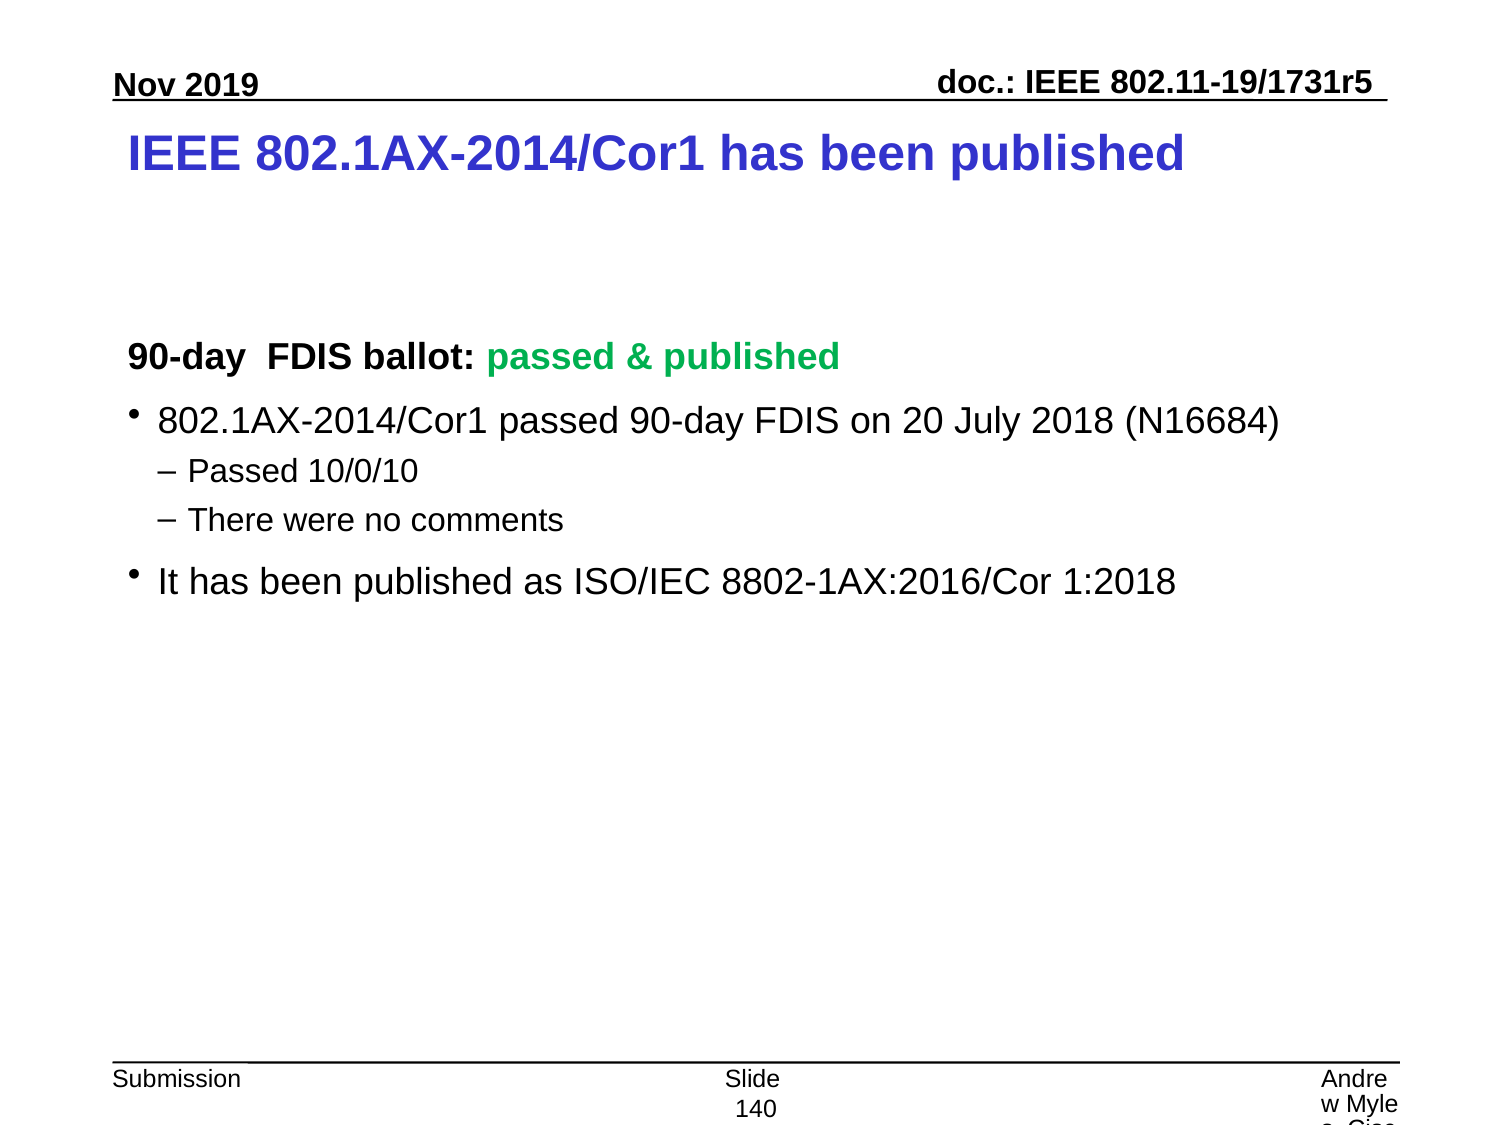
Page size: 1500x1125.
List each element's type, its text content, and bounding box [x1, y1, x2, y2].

footer Andrew Myles, Cisco [1320, 1061, 1402, 1093]
title IEEE 802.1AX-2014/Cor1 has been published [112, 112, 1388, 288]
slide_number Slide 140 [709, 1061, 803, 1093]
list 90-day FDIS ballot: passed & published 802.1AX-2014/Cor1 passed 90-day FDIS on 20 July 2018 (N16684) Passed 10/0/10 There were no comments It has been published as ISO/IEC 8802-1AX:2016/Cor 1:2018 [112, 324, 1388, 1000]
